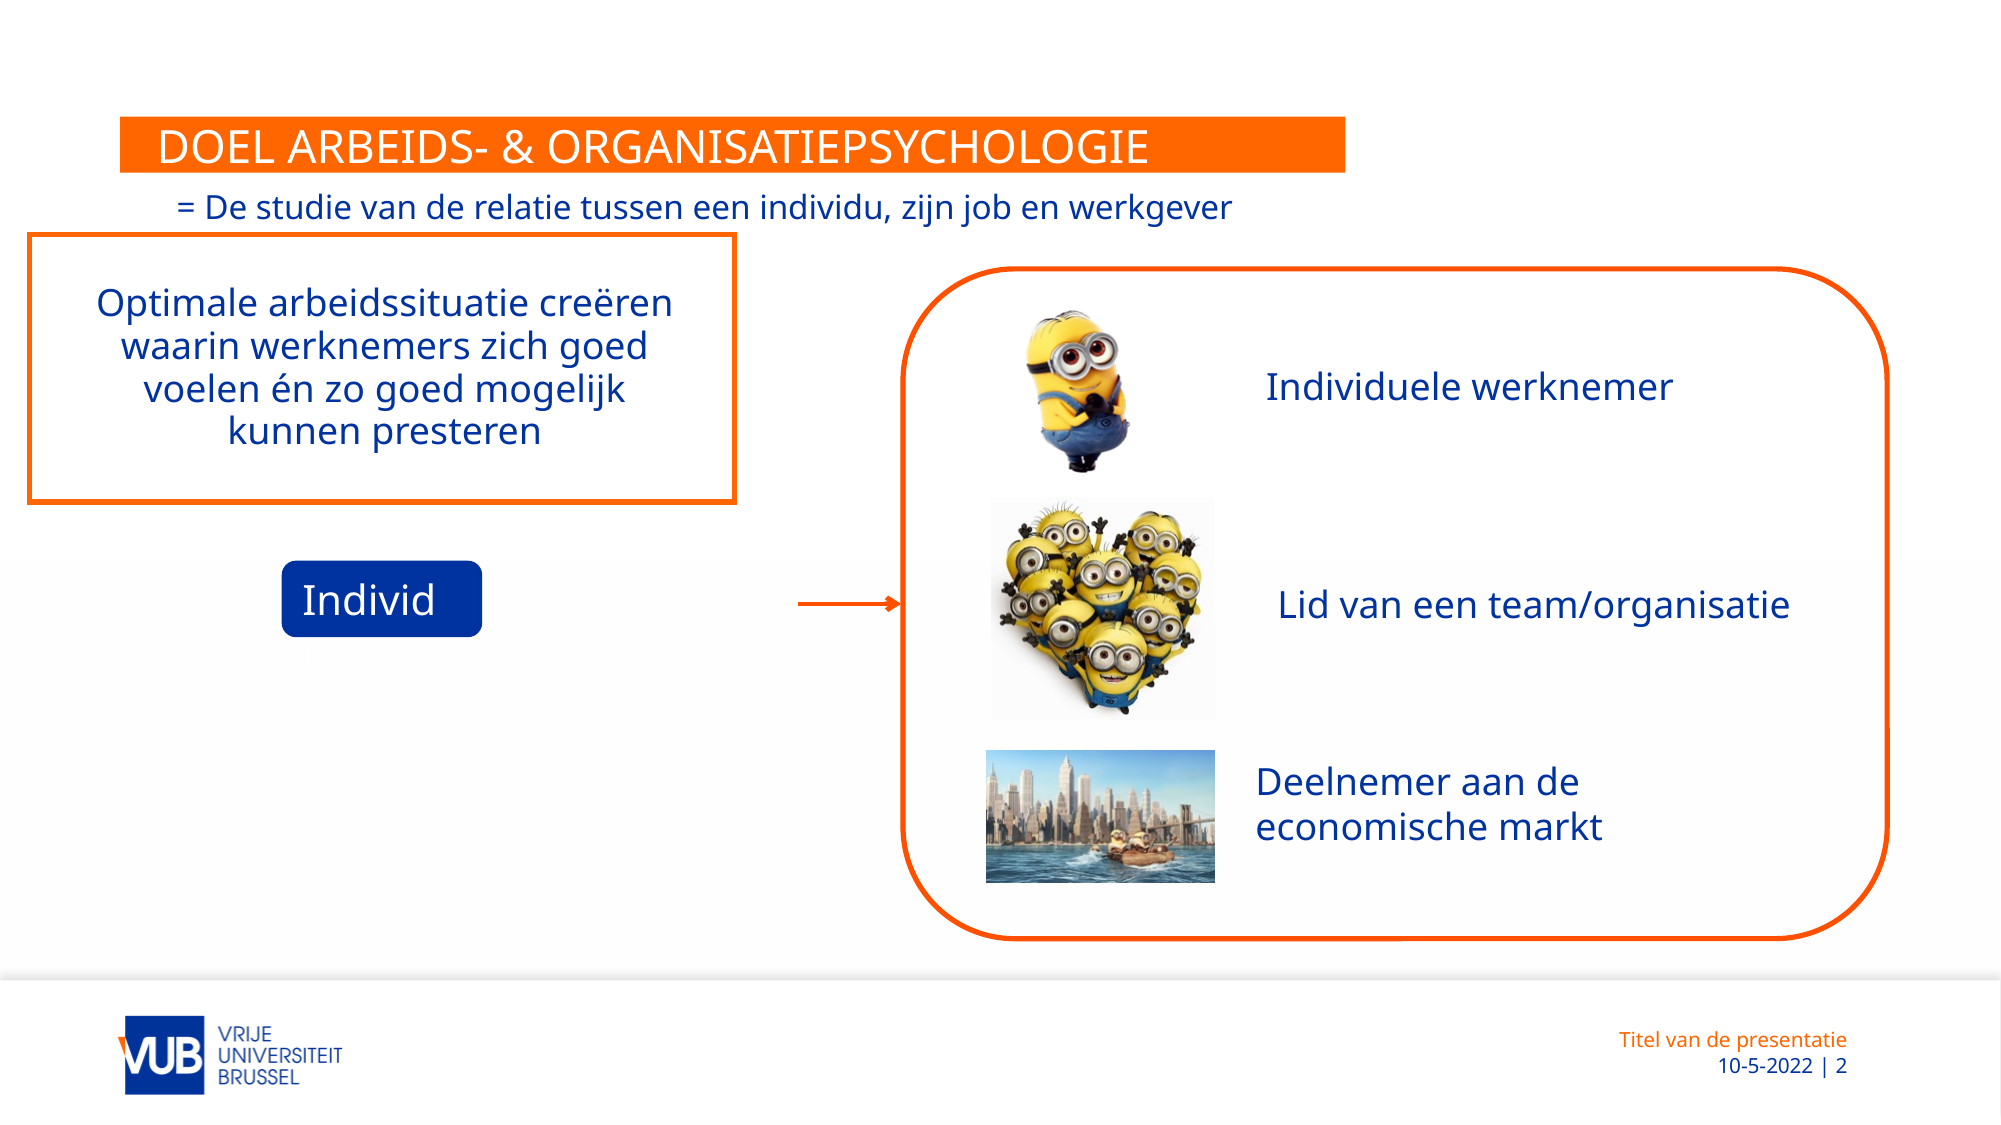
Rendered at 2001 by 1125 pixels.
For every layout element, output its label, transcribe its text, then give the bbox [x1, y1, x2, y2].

footer Titel van de presentatie [1412, 1027, 1863, 1052]
text_box Lid van een team/organisatie [1262, 573, 1807, 634]
text_box Deelnemer aan de economische markt [1240, 750, 1683, 856]
picture [110, 1000, 357, 1110]
text_box = De studie van de relatie tussen een individu, zijn job en werkgever [161, 178, 1250, 279]
text_box Individuele werknemer [1251, 355, 1690, 416]
text_box [903, 268, 1888, 939]
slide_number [1412, 1052, 1863, 1082]
text_box Individu [283, 562, 480, 635]
text_box Doel Arbeids- & Organisatiepsychologie [120, 116, 1346, 173]
picture [990, 497, 1215, 720]
list Optimale arbeidssituatie creëren waarin werknemers zich goed voelen én zo goed mogelijk kunnen presteren [26, 231, 738, 506]
picture [986, 750, 1215, 883]
picture [990, 305, 1162, 476]
